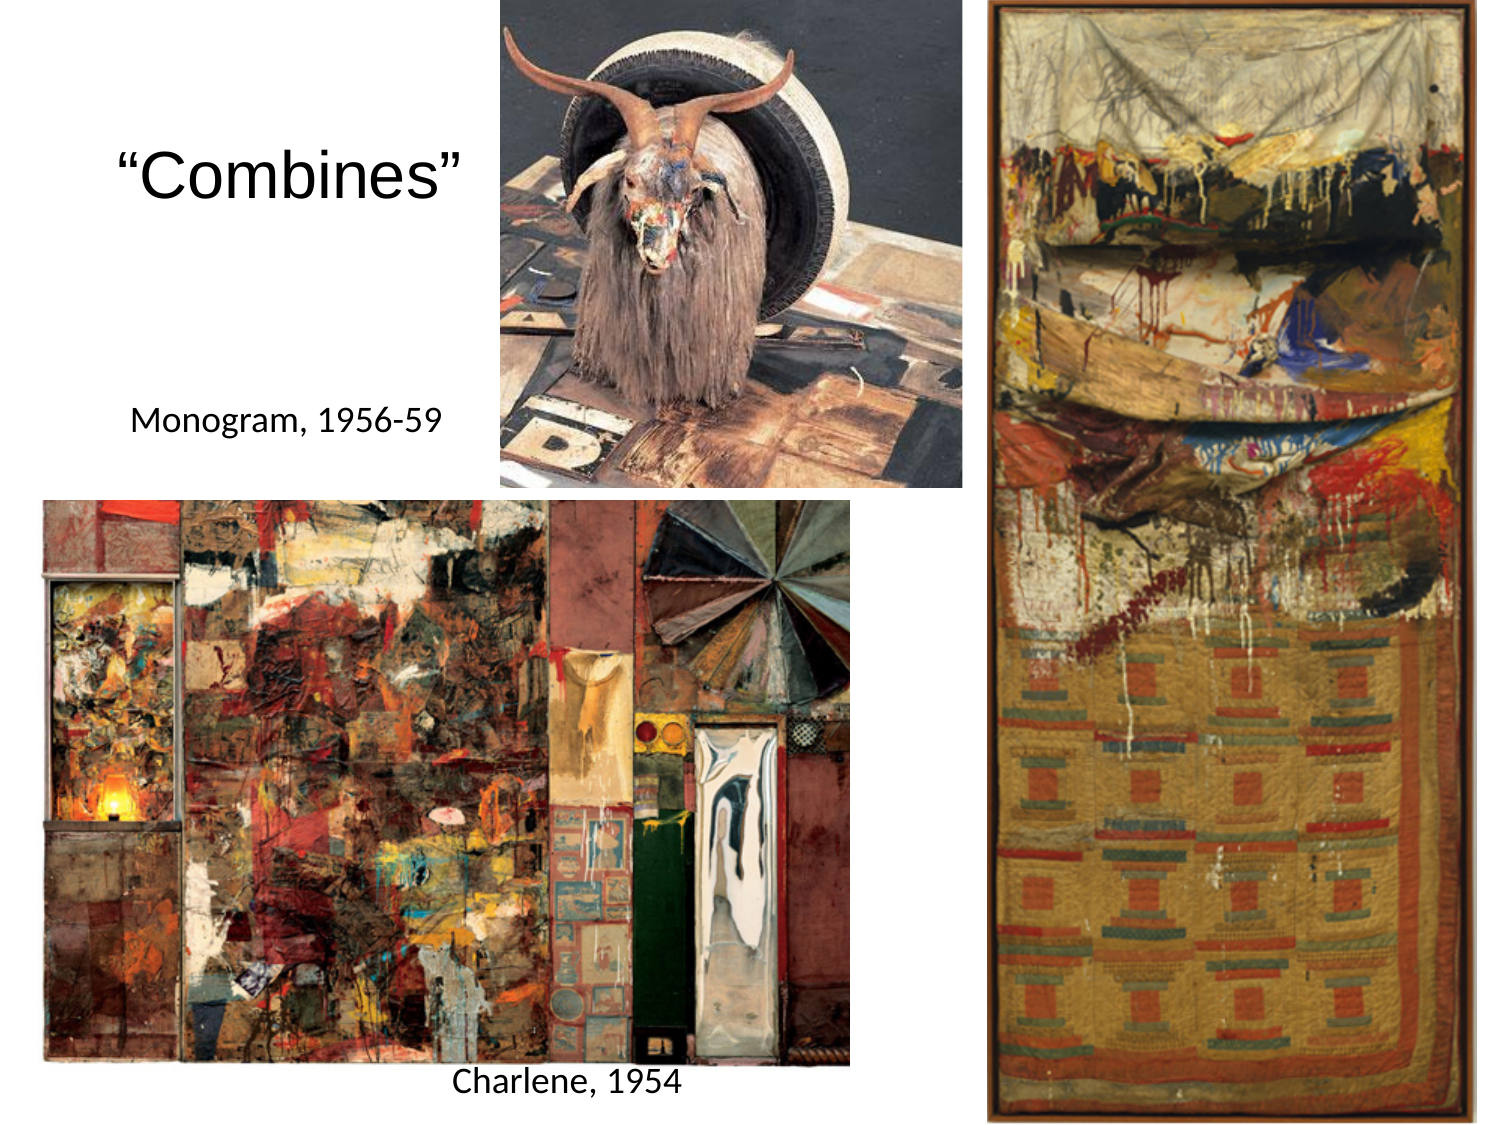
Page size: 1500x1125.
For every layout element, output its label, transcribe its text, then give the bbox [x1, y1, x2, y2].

picture [987, 0, 1477, 1125]
picture [37, 499, 851, 1071]
text_box Monogram, 1956-59 [115, 387, 458, 448]
text_box “Combines” [102, 124, 477, 220]
picture [499, 0, 963, 488]
text_box Charlene, 1954 [437, 1049, 938, 1109]
